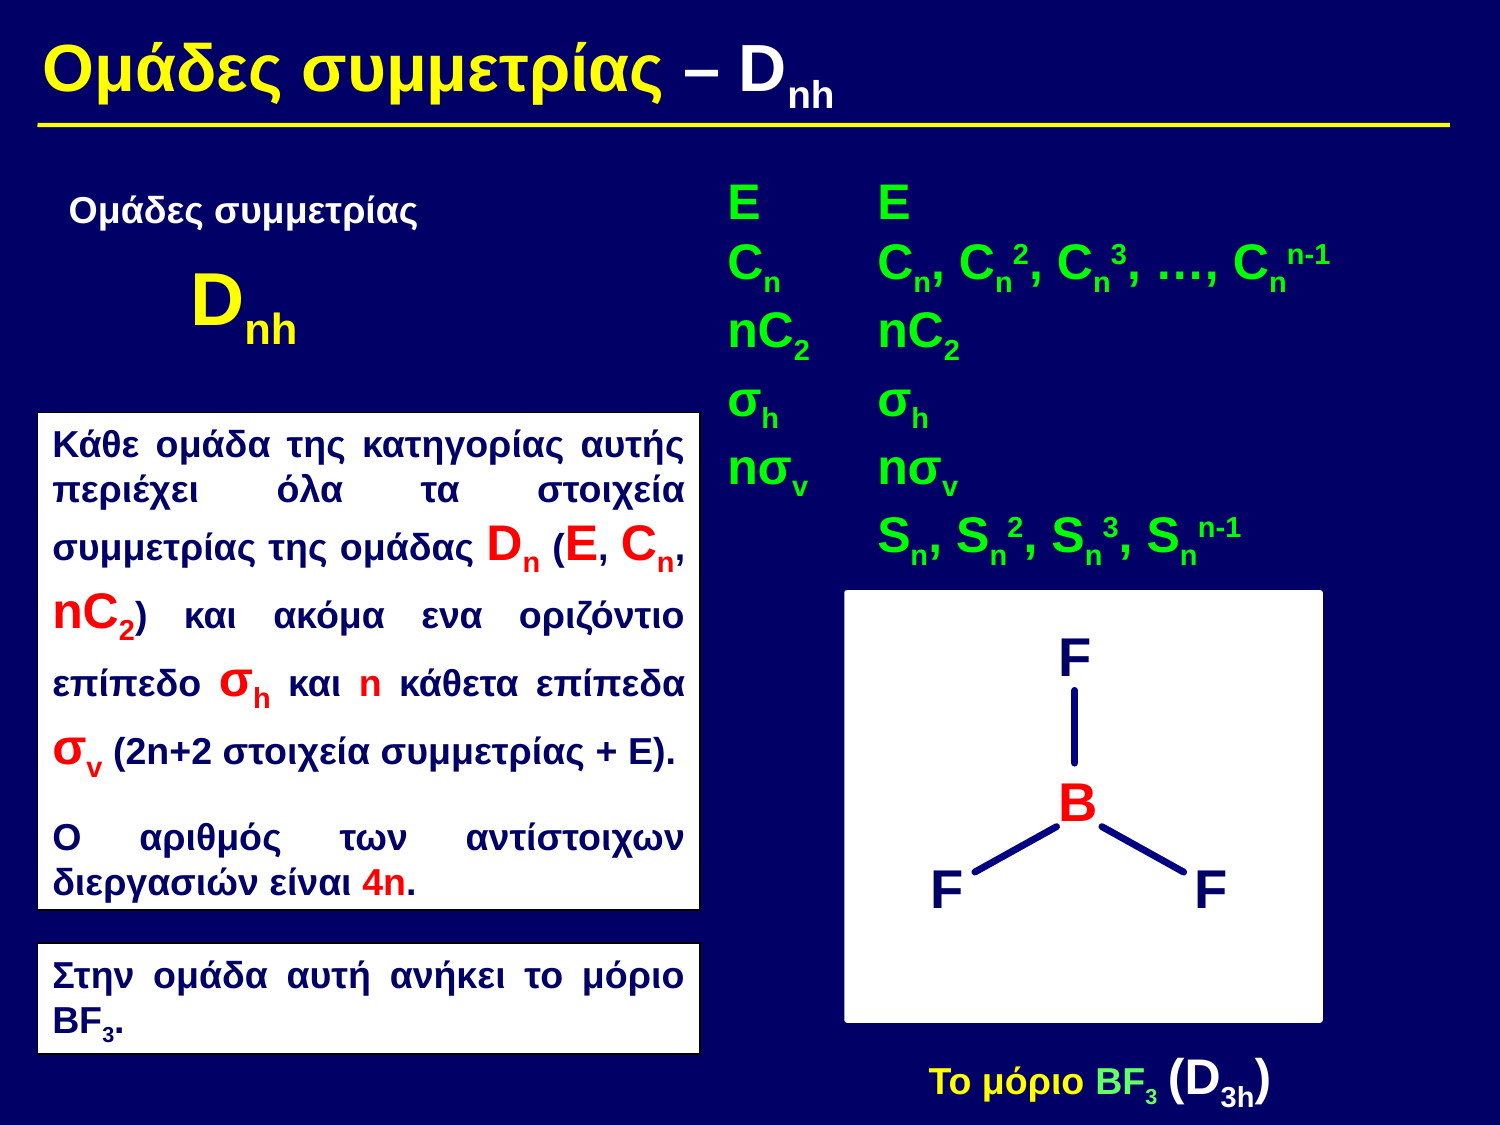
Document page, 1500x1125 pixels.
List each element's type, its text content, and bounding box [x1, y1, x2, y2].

text_box Το μόριο BF3 (D3h) [774, 1037, 1425, 1121]
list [843, 589, 1326, 1026]
text_box Κάθε ομάδα της κατηγορίας αυτής περιέχει όλα τα στοιχεία συμμετρίας της ομάδας Dn (E, Cn, nC2) και ακόμα ενα οριζόντιο επίπεδο σh και n κάθετα επίπεδα σv (2n+2 στοιχεία συμμετρίας + E). Ο αριθμός των αντίστοιχων διεργασιών είναι 4n. [37, 412, 700, 911]
text_box Στην ομάδα αυτή ανήκει το μόριο BF3. [37, 943, 700, 1055]
text_box Ομάδες συμμετρίας Dnh [37, 178, 450, 361]
text_box Ομάδες συμμετρίας – Dnh [28, 17, 850, 124]
text_box E E Cn Cn, Cn2, Cn3, …, Cnn-1 nC2 nC2 σh σh nσv nσv Sn, Sn2, Sn3, Snn-1 [712, 162, 1438, 579]
